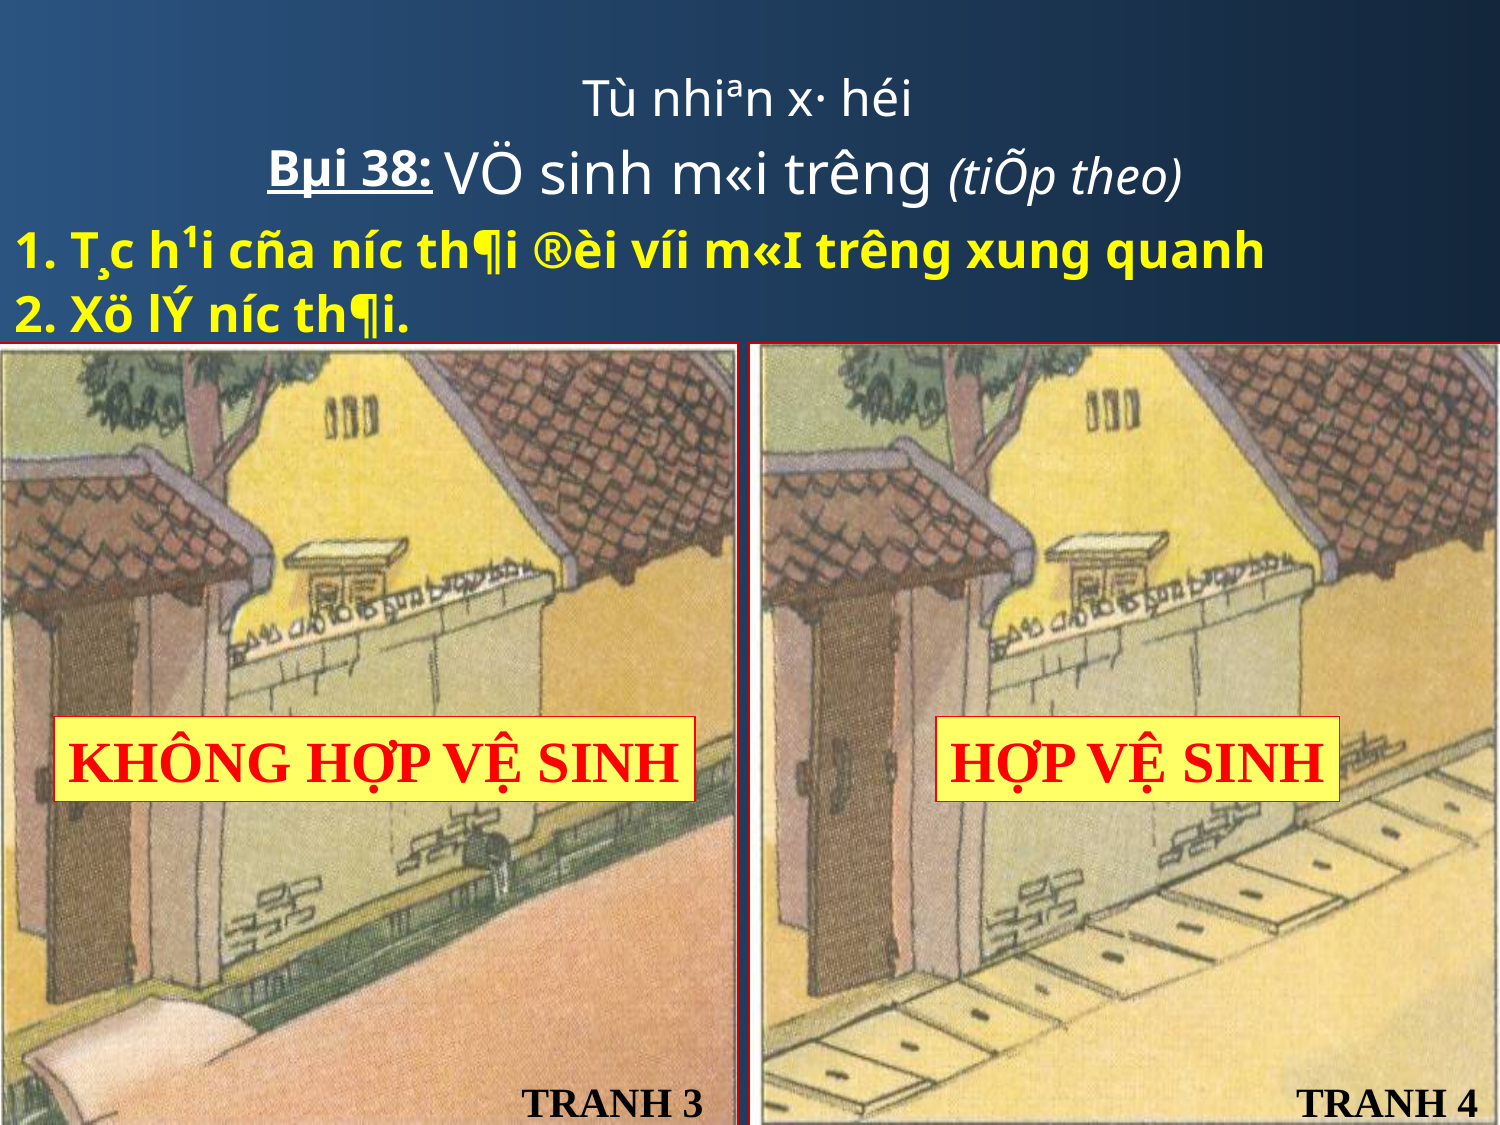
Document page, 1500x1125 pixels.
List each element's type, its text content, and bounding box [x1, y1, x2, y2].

text_box Bµi 38: [219, 128, 481, 204]
text_box 2. Xö lÝ n­íc th¶i. [0, 274, 1441, 350]
text_box 1. T¸c h¹i cña n­íc th¶i ®èi víi m«I tr­êng xung quanh [0, 210, 1441, 274]
picture [0, 343, 738, 1125]
text_box Tù nhiªn x· héi [192, 59, 1304, 134]
text_box VÖ sinh m«i tr­êng (tiÕp theo) [430, 129, 1446, 214]
picture [749, 343, 1500, 1125]
